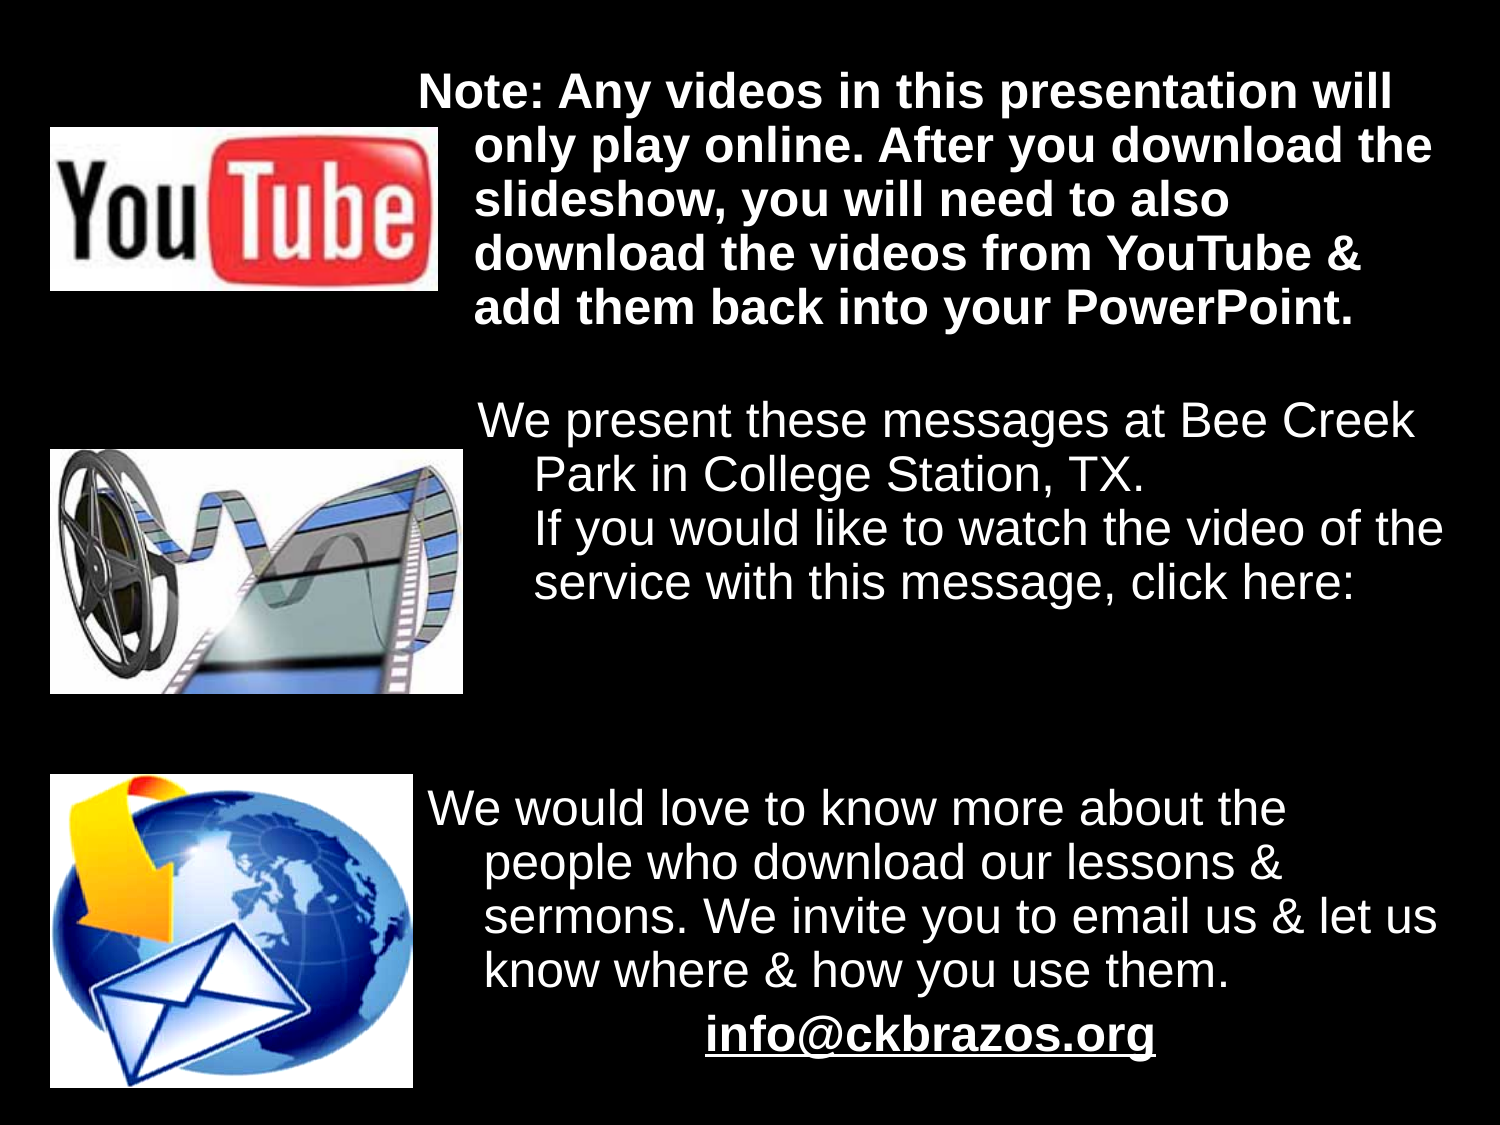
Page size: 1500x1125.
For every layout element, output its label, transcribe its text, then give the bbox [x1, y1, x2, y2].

picture [49, 449, 463, 694]
text_box We would love to know more about the people who download our lessons & sermons. We invite you to email us & let us know where & how you use them. info@ckbrazos.org [413, 774, 1463, 1075]
picture [49, 126, 438, 292]
list Note: Any videos in this presentation will only play online. After you download the slideshow, you will need to also download the videos from YouTube & add them back into your PowerPoint. [387, 50, 1488, 338]
picture [49, 774, 413, 1088]
text_box We present these messages at Bee Creek Park in College Station, TX. If you would like to watch the video of the service with this message, click here: [462, 337, 1488, 700]
